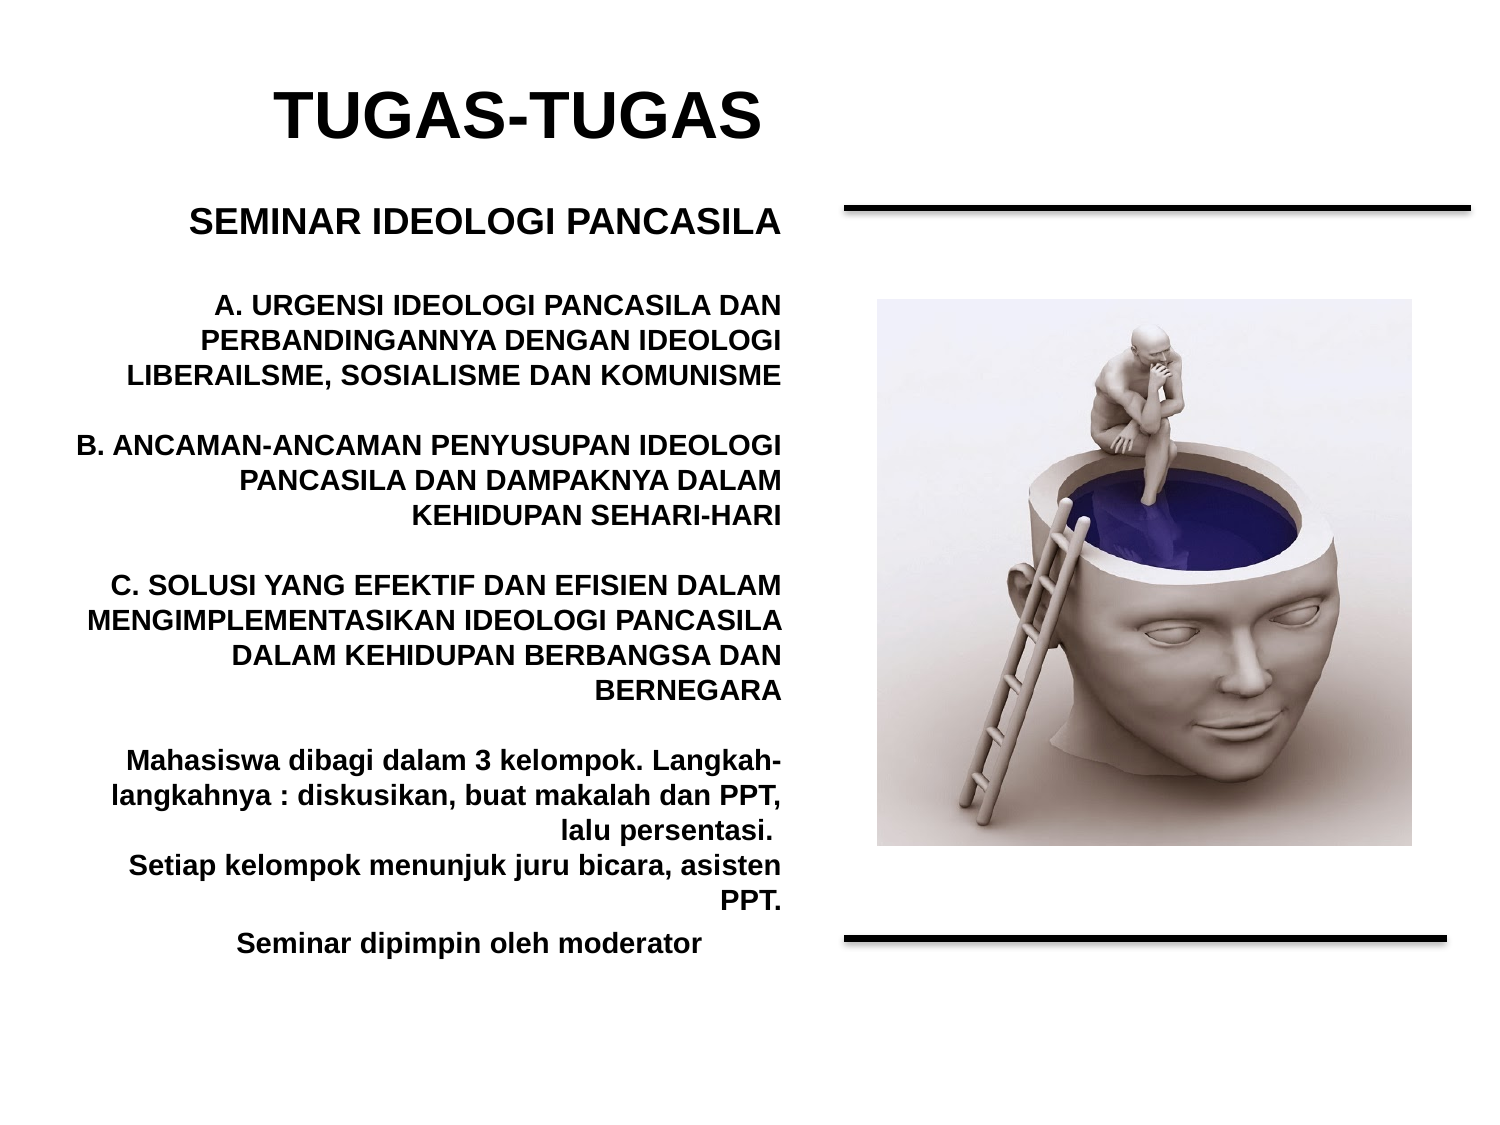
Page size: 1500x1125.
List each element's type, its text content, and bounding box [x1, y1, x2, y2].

title TUGAS-TUGAS SEMINAR IDEOLOGI PANCASILA A. URGENSI IDEOLOGI PANCASILA DAN PERBANDINGANNYA DENGAN IDEOLOGI LIBERAILSME, SOSIALISME DAN KOMUNISME B. ANCAMAN-ANCAMAN PENYUSUPAN IDEOLOGI PANCASILA DAN DAMPAKNYA DALAM KEHIDUPAN SEHARI-HARI C. SOLUSI YANG EFEKTIF DAN EFISIEN DALAM MENGIMPLEMENTASIKAN IDEOLOGI PANCASILA DALAM KEHIDUPAN BERBANGSA DAN BERNEGARA Mahasiswa dibagi dalam 3 kelompok. Langkah-langkahnya : diskusikan, buat makalah dan PPT, lalu persentasi. Setiap kelompok menunjuk juru bicara, asisten PPT. Seminar dipimpin oleh moderator [53, 113, 798, 965]
picture [877, 299, 1412, 847]
